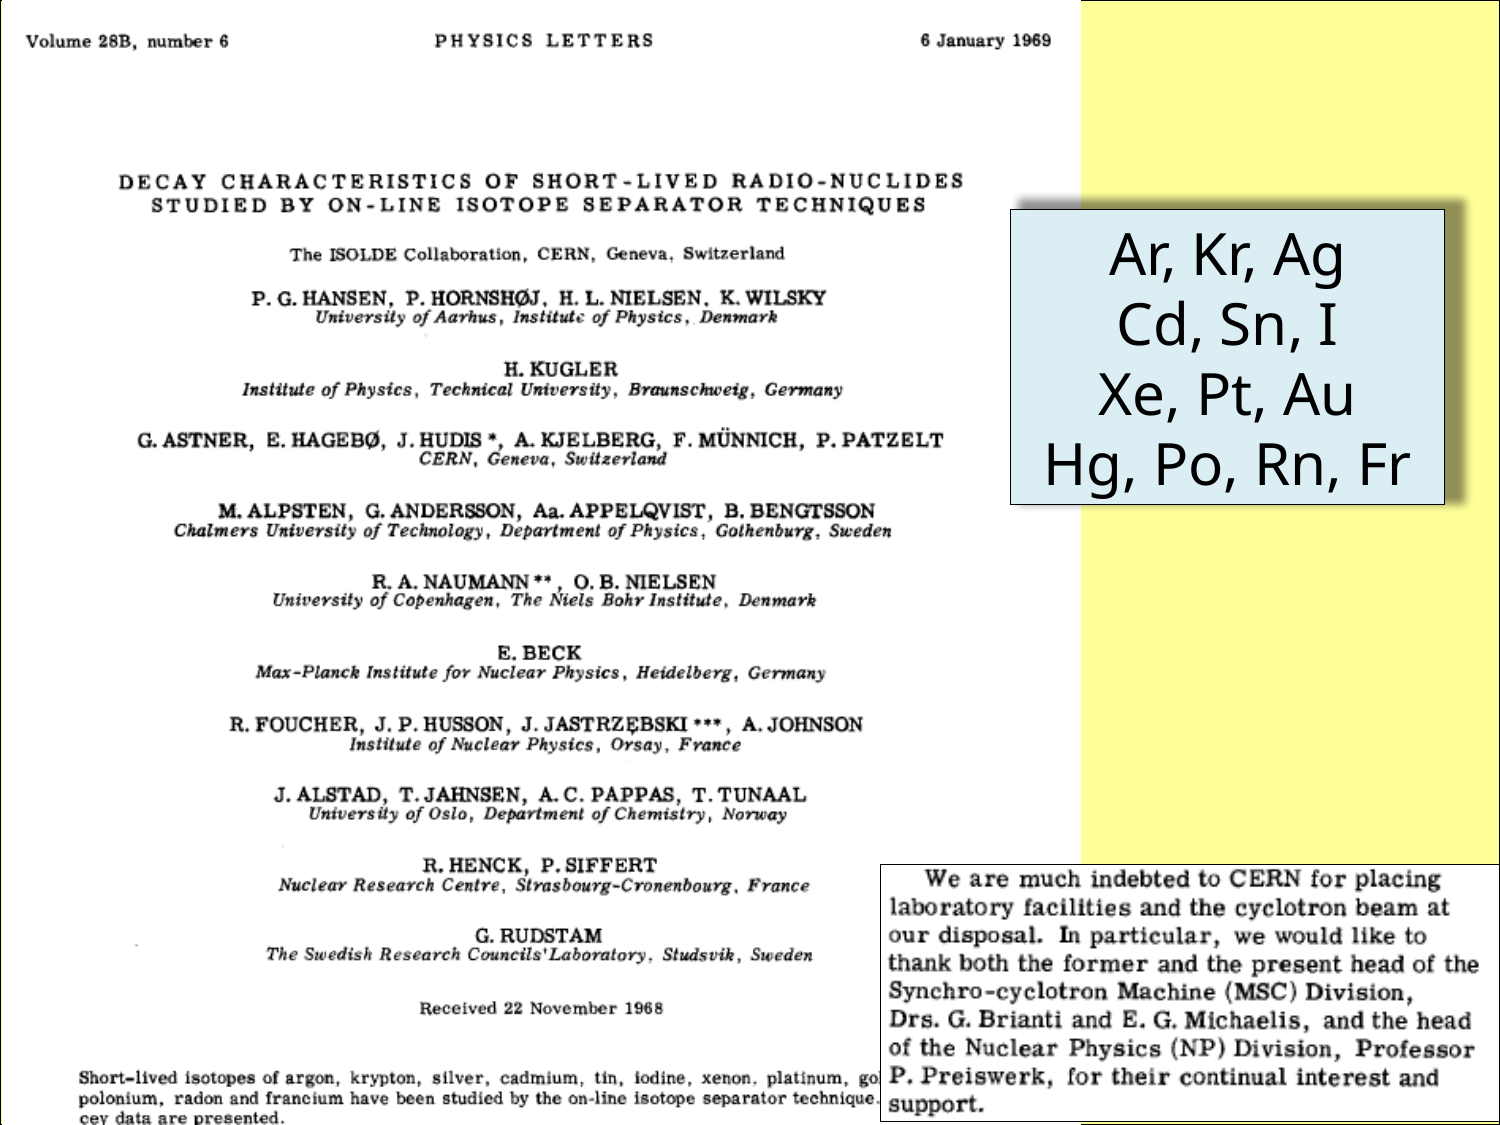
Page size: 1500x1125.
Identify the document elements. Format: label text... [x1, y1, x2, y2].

picture [2, 0, 1500, 1125]
text_box [1083, 0, 1500, 863]
text_box Ar, Kr, Ag Cd, Sn, I Xe, Pt, Au Hg, Po, Rn, Fr [1086, 209, 1445, 505]
